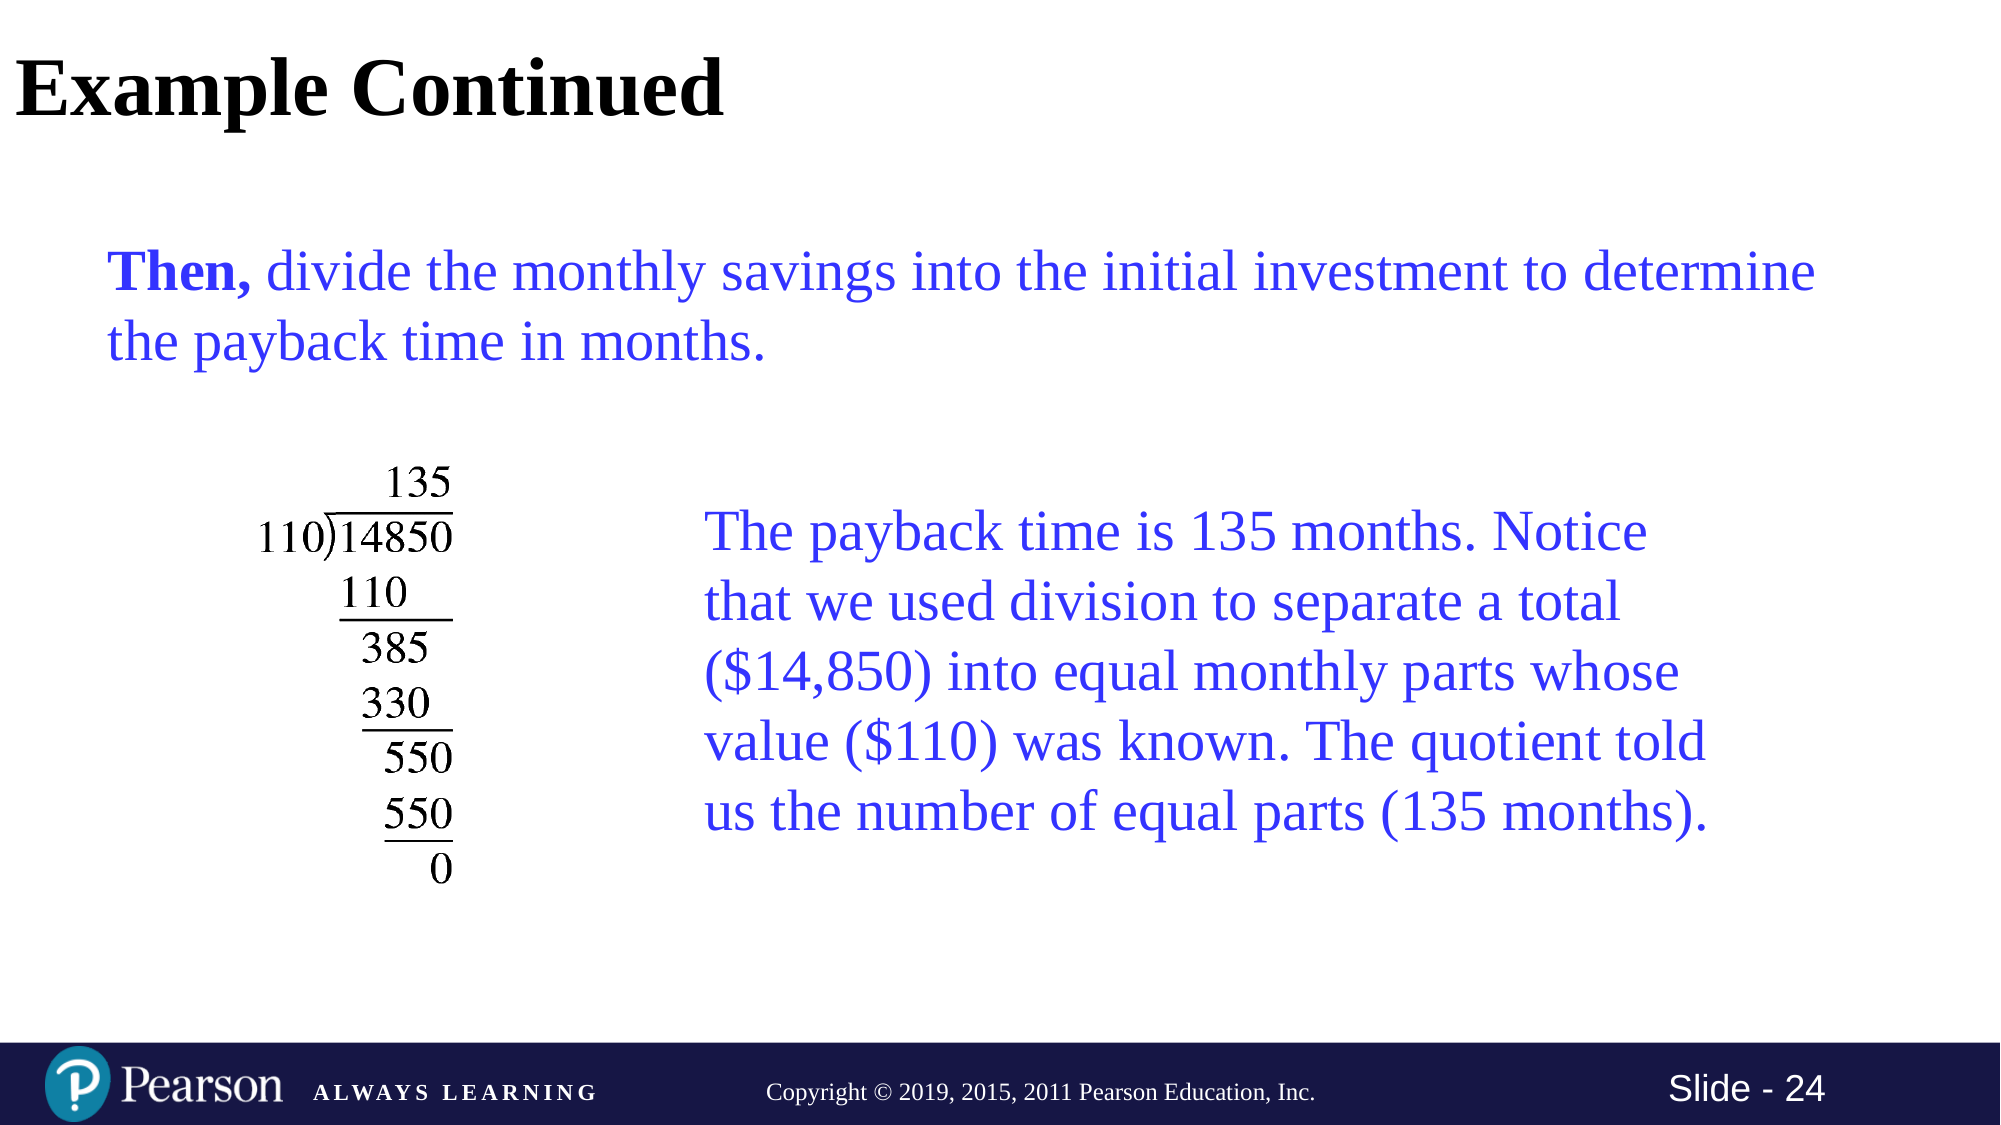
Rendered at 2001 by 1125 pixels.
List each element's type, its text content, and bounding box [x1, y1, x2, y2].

picture [45, 1046, 283, 1122]
picture [235, 442, 510, 896]
text_box Then, divide the monthly savings into the initial investment to determine the payback time in months. [93, 224, 1887, 380]
text_box The payback time is 135 months. Notice that we used division to separate a total ($14,850) into equal monthly parts whose value ($110) was known. The quotient told us the number of equal parts (135 months). [689, 484, 1752, 850]
title Example Continued [0, 12, 2000, 170]
